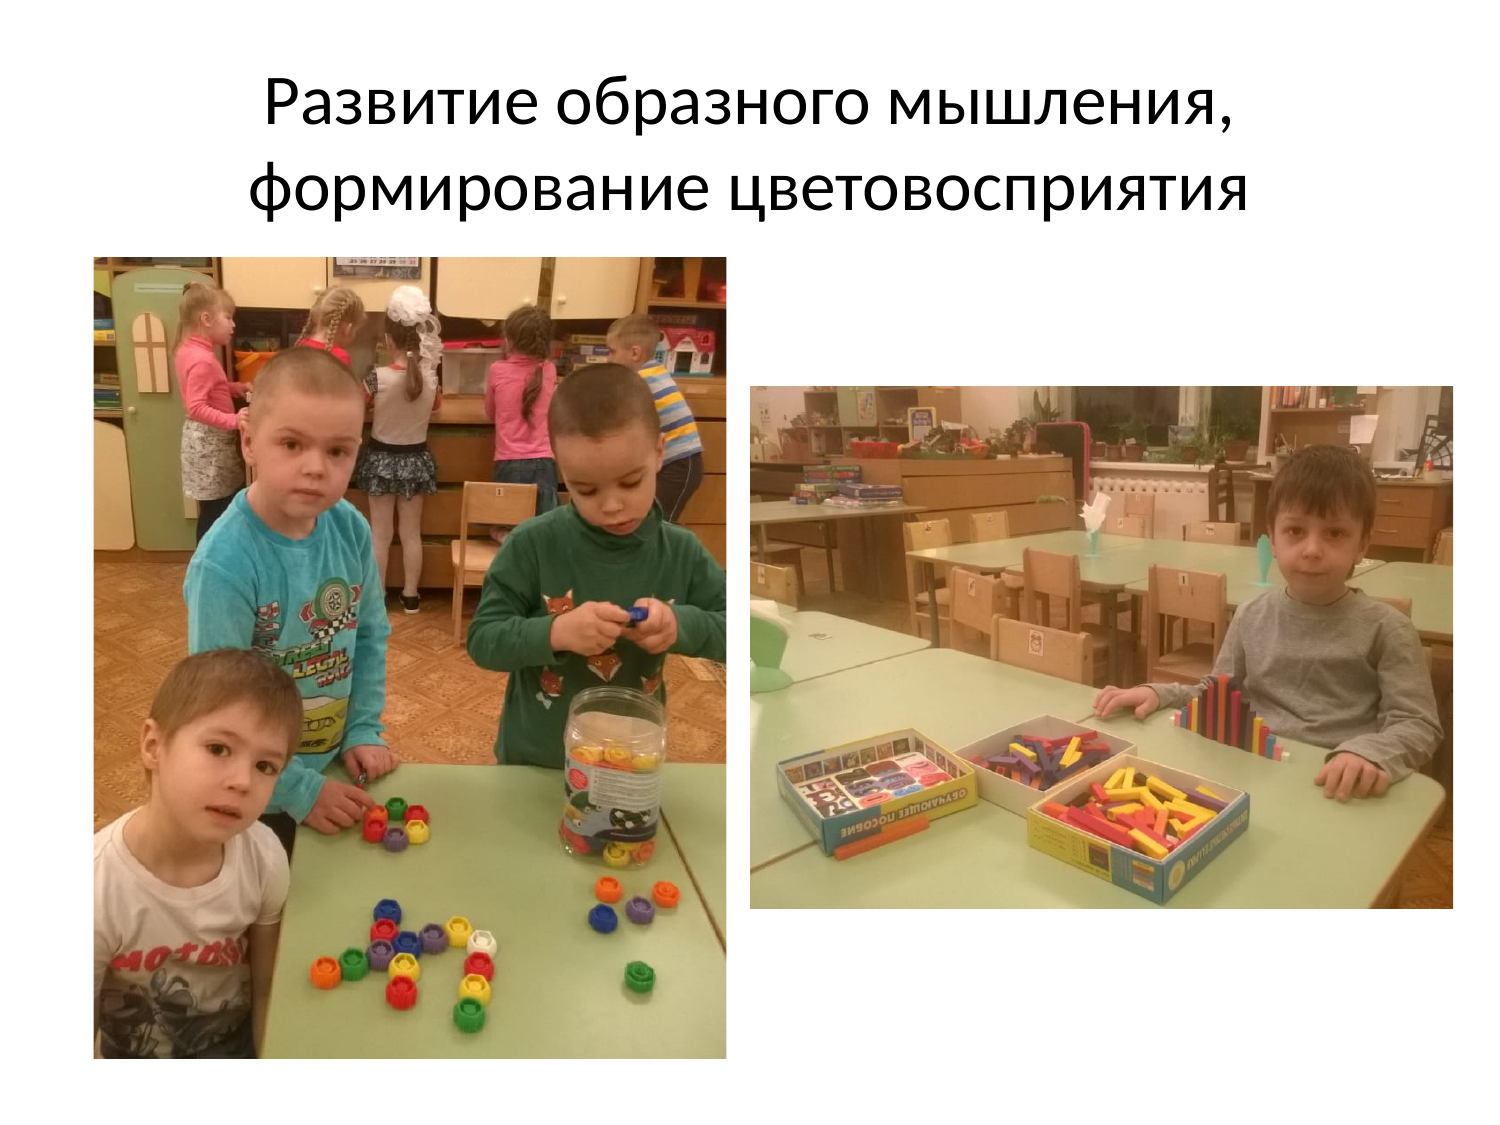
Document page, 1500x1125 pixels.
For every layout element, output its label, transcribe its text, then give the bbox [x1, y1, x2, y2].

picture [749, 386, 1454, 910]
picture [93, 257, 727, 1059]
title Развитие образного мышления, формирование цветовосприятия [75, 45, 1425, 233]
